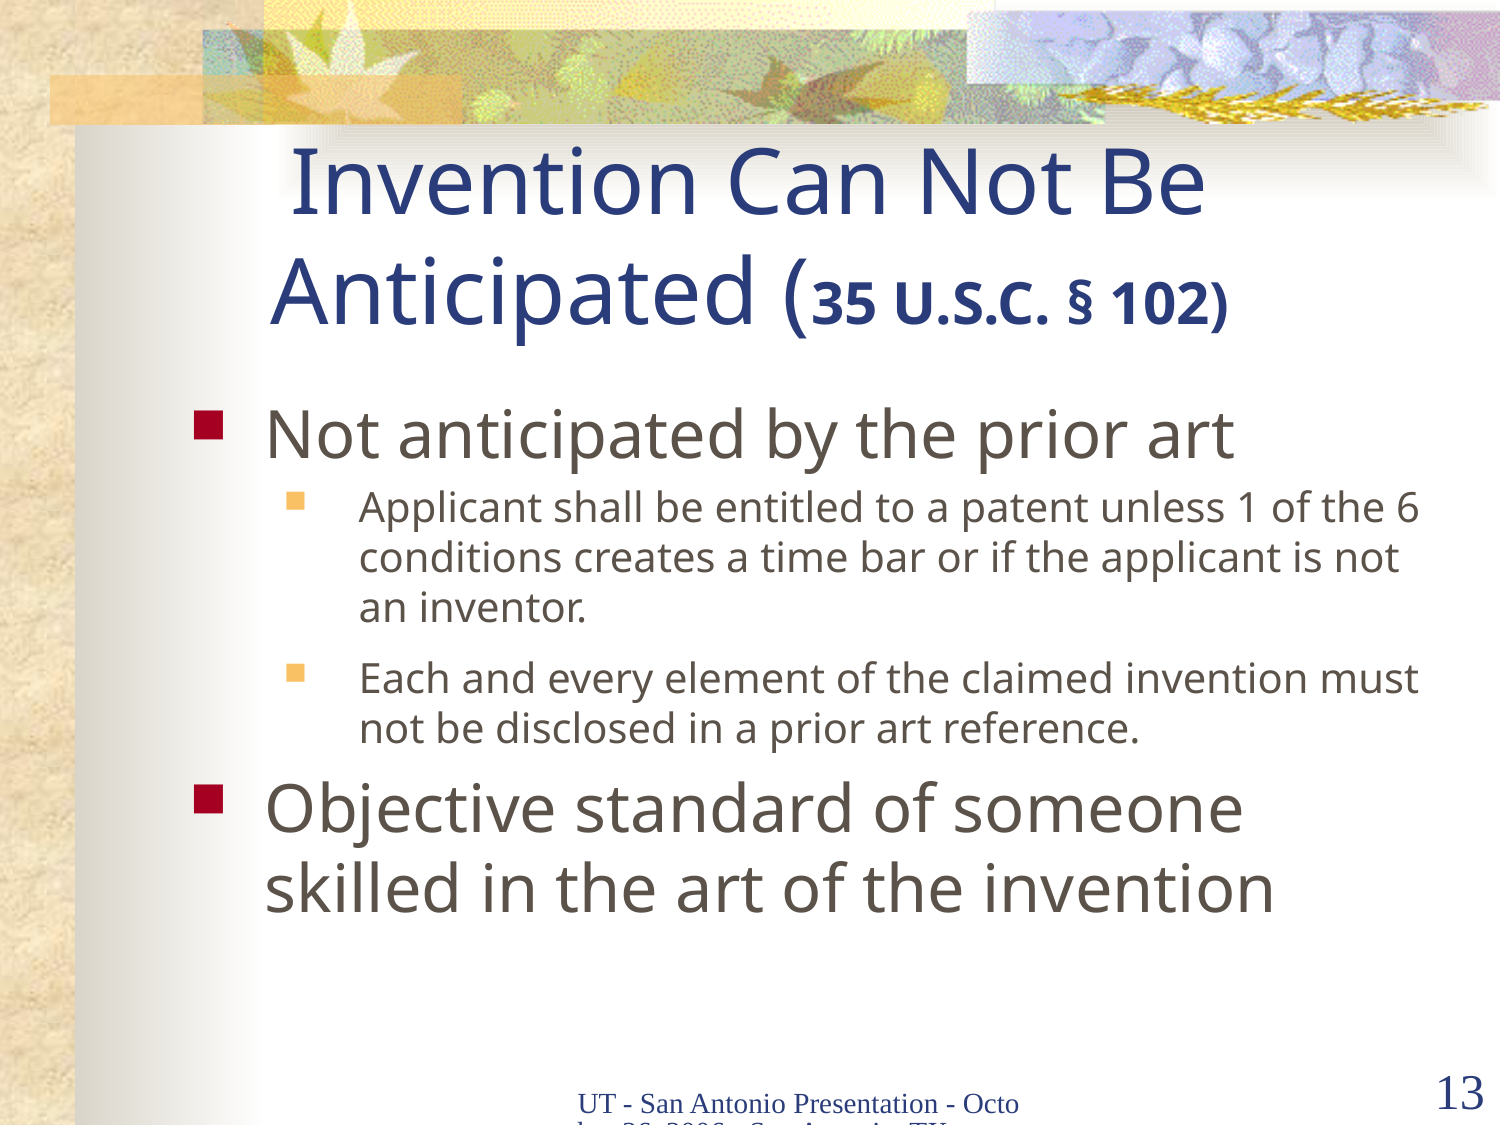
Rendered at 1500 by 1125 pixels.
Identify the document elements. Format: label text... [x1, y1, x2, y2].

footer UT - San Antonio Presentation - October 26, 2006 - San Antonio, TX [562, 1052, 1038, 1125]
slide_number 13 [1350, 1052, 1500, 1125]
list Not anticipated by the prior art Applicant shall be entitled to a patent unless 1 of the 6 conditions creates a time bar or if the applicant is not an inventor. Each and every element of the claimed invention must not be disclosed in a prior art reference. Objective standard of someone skilled in the art of the invention [174, 384, 1450, 1009]
title Invention Can Not Be Anticipated (35 U.S.C. § 102) [112, 149, 1388, 350]
picture [0, 0, 1500, 1125]
